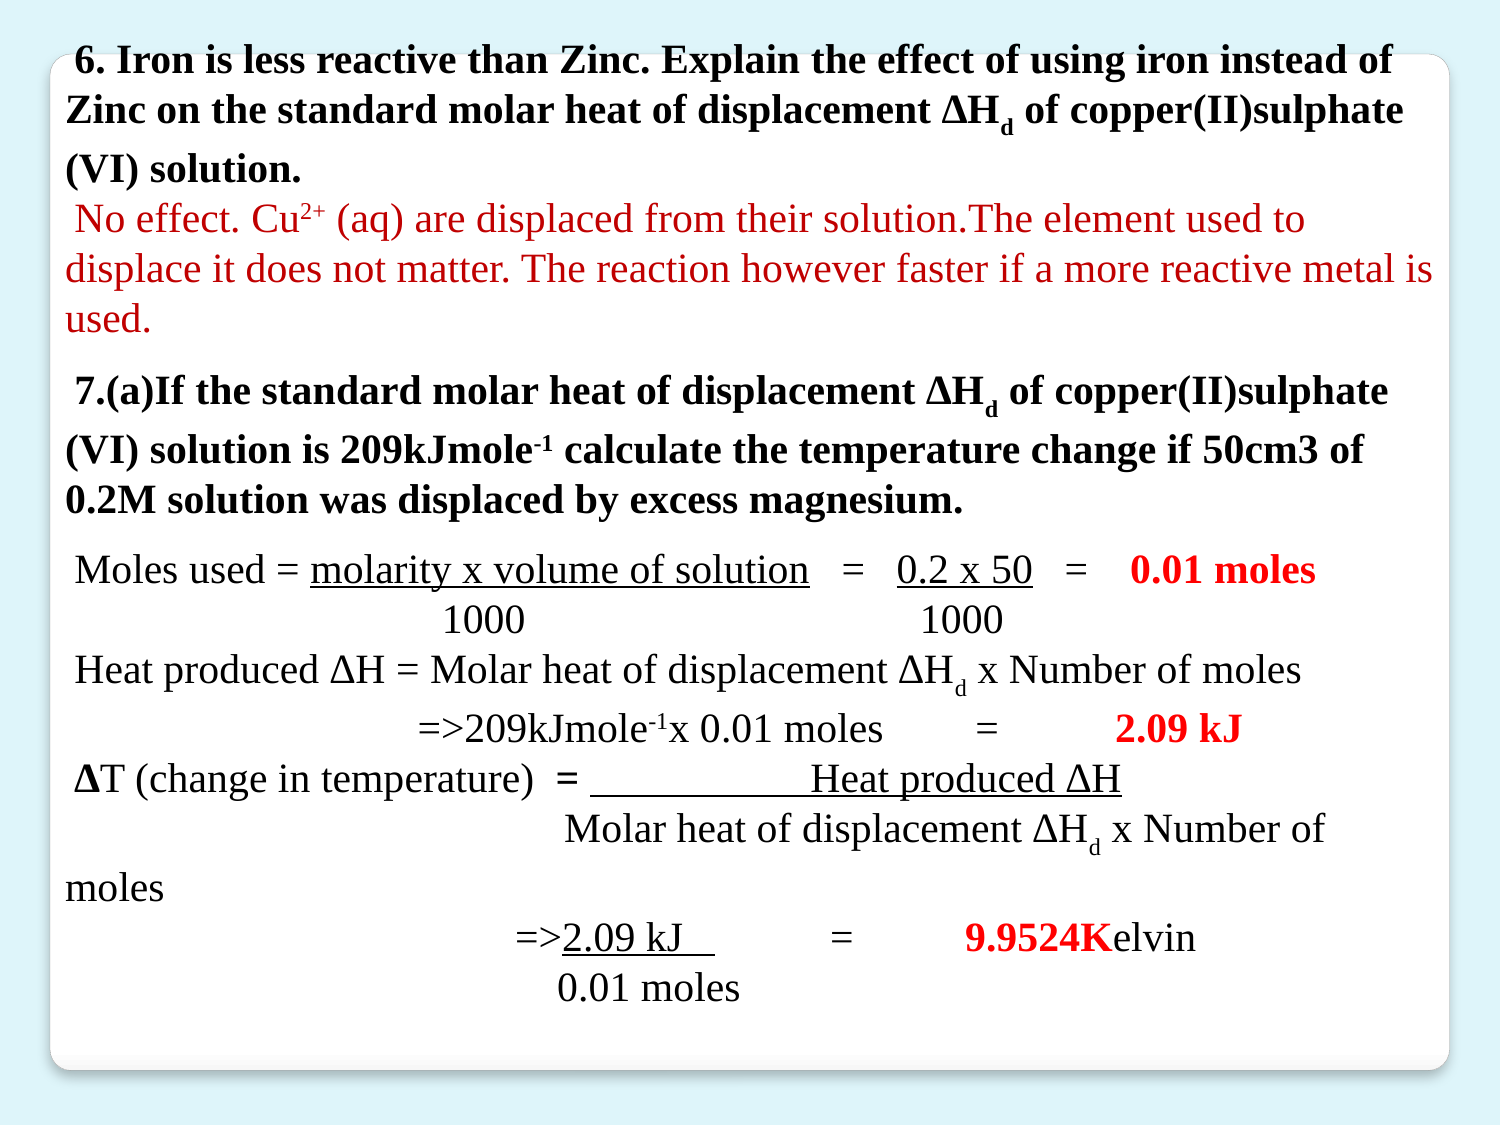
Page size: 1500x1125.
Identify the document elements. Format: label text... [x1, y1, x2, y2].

text_box 6. Iron is less reactive than Zinc. Explain the effect of using iron instead of Zinc on the standard molar heat of displacement ∆Hd of copper(II)sulphate (VI) solution. No effect. Cu2+ (aq) are displaced from their solution.The element used to displace it does not matter. The reaction however faster if a more reactive metal is used. 7.(a)If the standard molar heat of displacement ∆Hd of copper(II)sulphate (VI) solution is 209kJmole-1 calculate the temperature change if 50cm3 of 0.2M solution was displaced by excess magnesium. Moles used = molarity x volume of solution = 0.2 x 50 = 0.01 moles 1000 1000 Heat produced ∆H = Molar heat of displacement ∆Hd x Number of moles =>209kJmole-1x 0.01 moles = 2.09 kJ ∆T (change in temperature) = Heat produced ∆H Molar heat of displacement ∆Hd x Number of moles =>2.09 kJ = 9.9524Kelvin 0.01 moles [50, 23, 1450, 1018]
